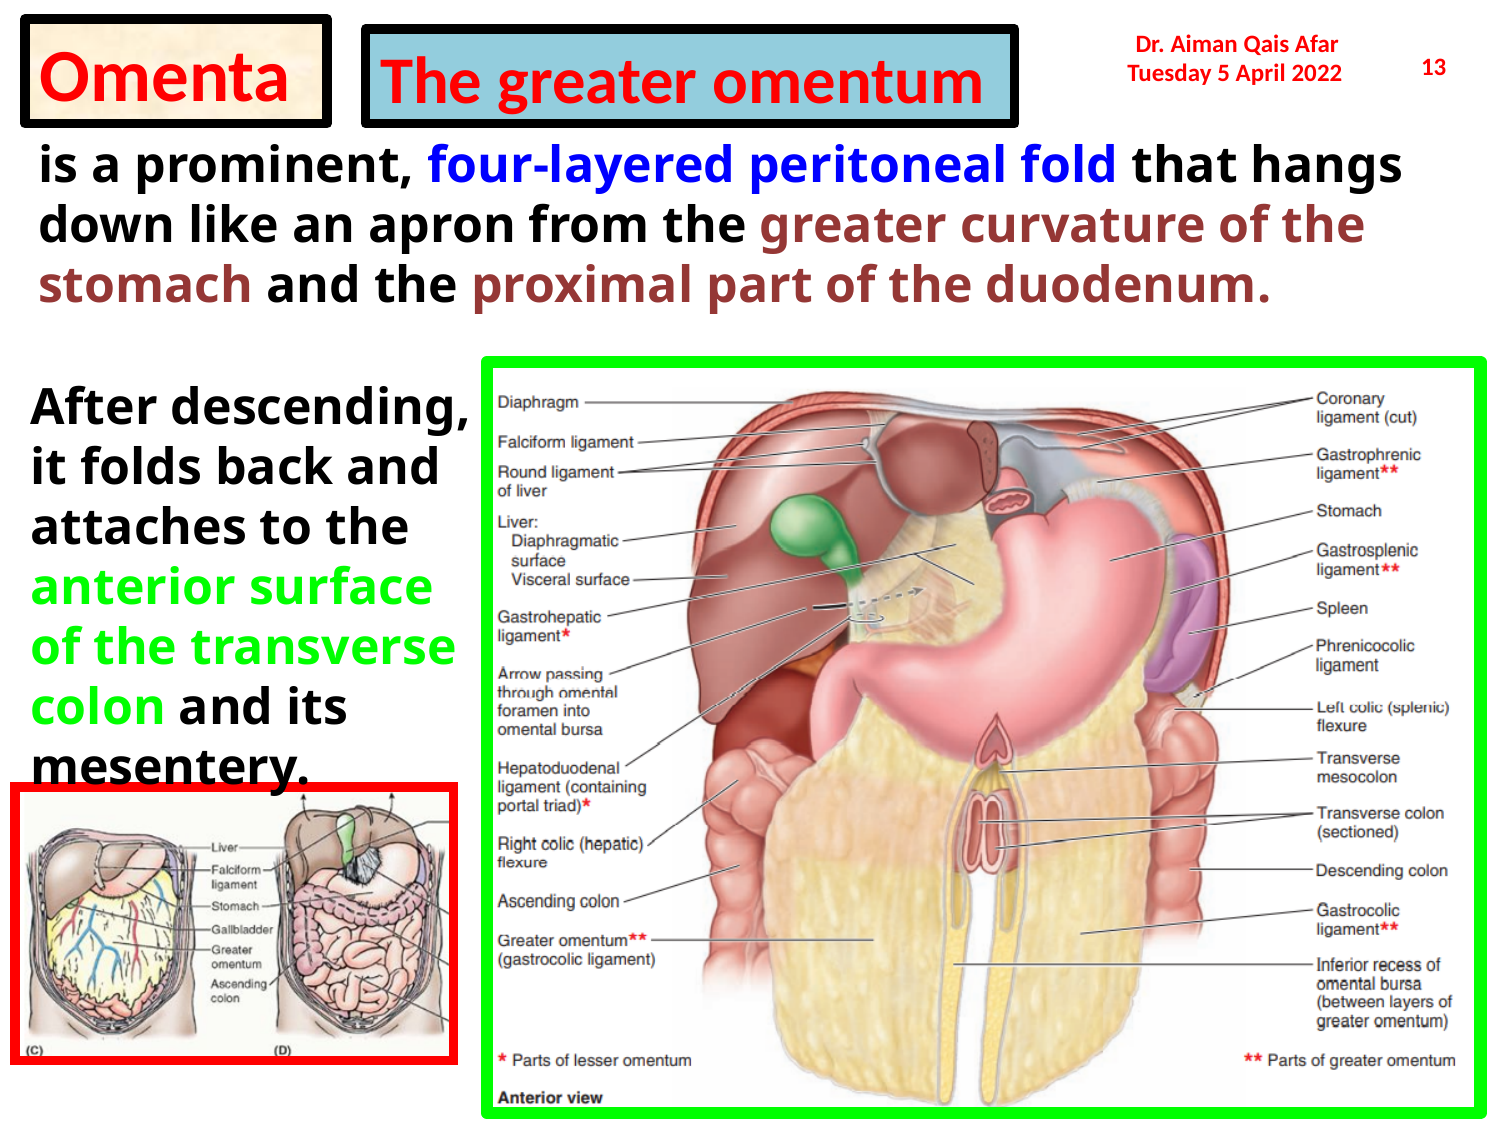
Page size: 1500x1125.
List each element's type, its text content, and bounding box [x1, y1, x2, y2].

picture [19, 791, 450, 1056]
slide_number 13 [1386, 66, 1462, 96]
text_box is a prominent, four-layered peritoneal fold that hangs down like an apron from the greater curvature of the stomach and the proximal part of the duodenum. [23, 124, 1475, 320]
footer Dr. Aiman Qais Afar [1000, 18, 1476, 66]
text_box Omenta [24, 18, 328, 124]
text_box After descending, it folds back and attaches to the anterior surface of the transverse colon and its mesentery. [15, 367, 486, 803]
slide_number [1112, 42, 1488, 102]
picture [493, 367, 1475, 1108]
text_box The greater omentum [365, 28, 1015, 124]
